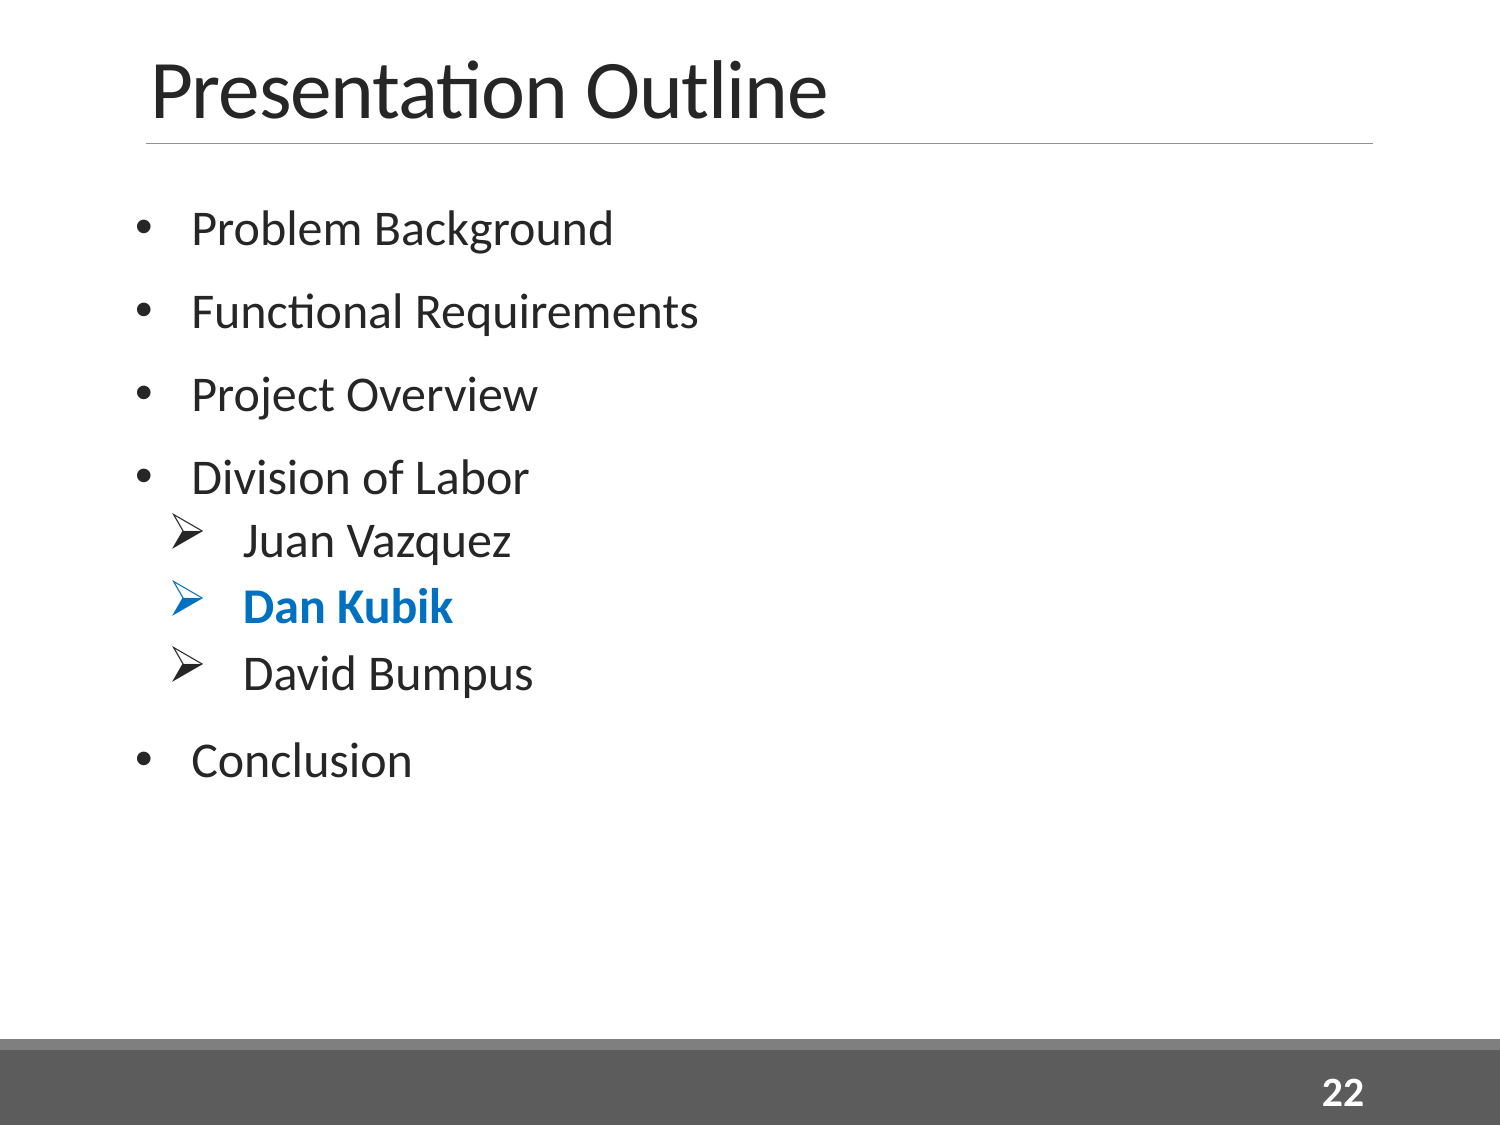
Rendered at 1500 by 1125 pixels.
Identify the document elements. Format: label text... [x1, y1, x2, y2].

list Problem Background Functional Requirements Project Overview Division of Labor Juan Vazquez Dan Kubik David Bumpus Conclusion [135, 194, 1373, 855]
slide_number 22 [1218, 1059, 1380, 1120]
title Presentation Outline [135, 34, 1373, 144]
